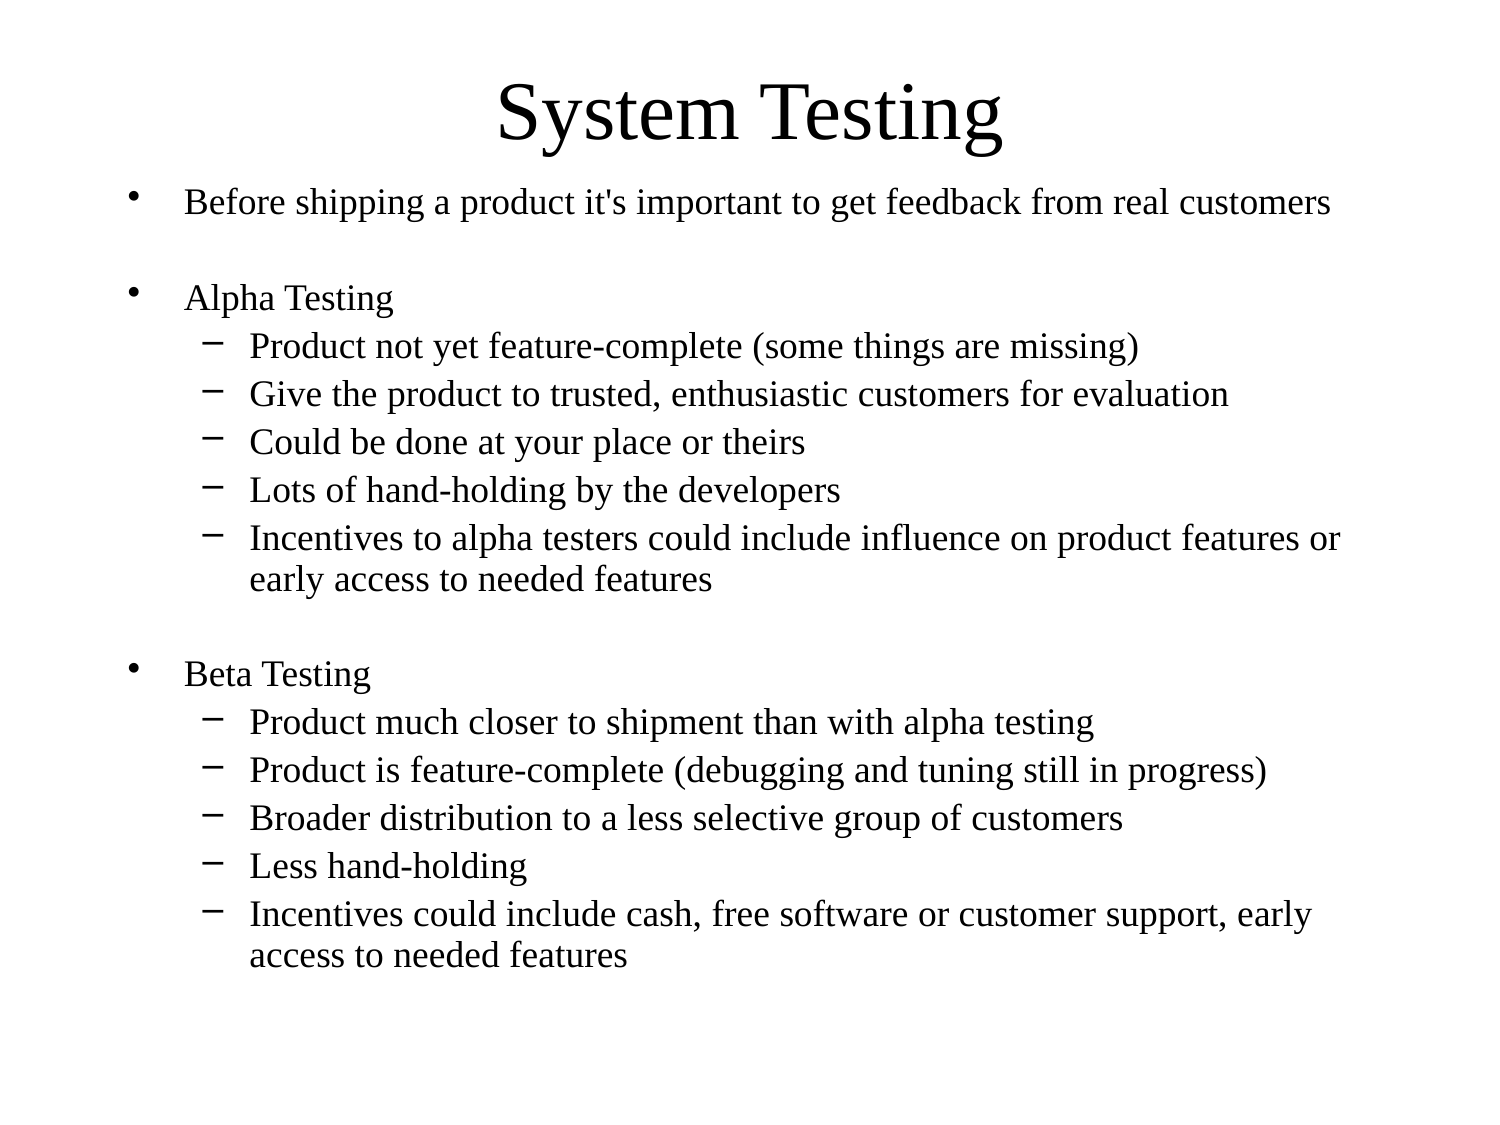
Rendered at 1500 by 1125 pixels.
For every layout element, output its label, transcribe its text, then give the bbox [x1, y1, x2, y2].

list Before shipping a product it's important to get feedback from real customers Alpha Testing Product not yet feature-complete (some things are missing) Give the product to trusted, enthusiastic customers for evaluation Could be done at your place or theirs Lots of hand-holding by the developers Incentives to alpha testers could include influence on product features or early access to needed features Beta Testing Product much closer to shipment than with alpha testing Product is feature-complete (debugging and tuning still in progress) Broader distribution to a less selective group of customers Less hand-holding Incentives could include cash, free software or customer support, early access to needed features [112, 174, 1388, 1013]
title System Testing [112, 12, 1388, 174]
